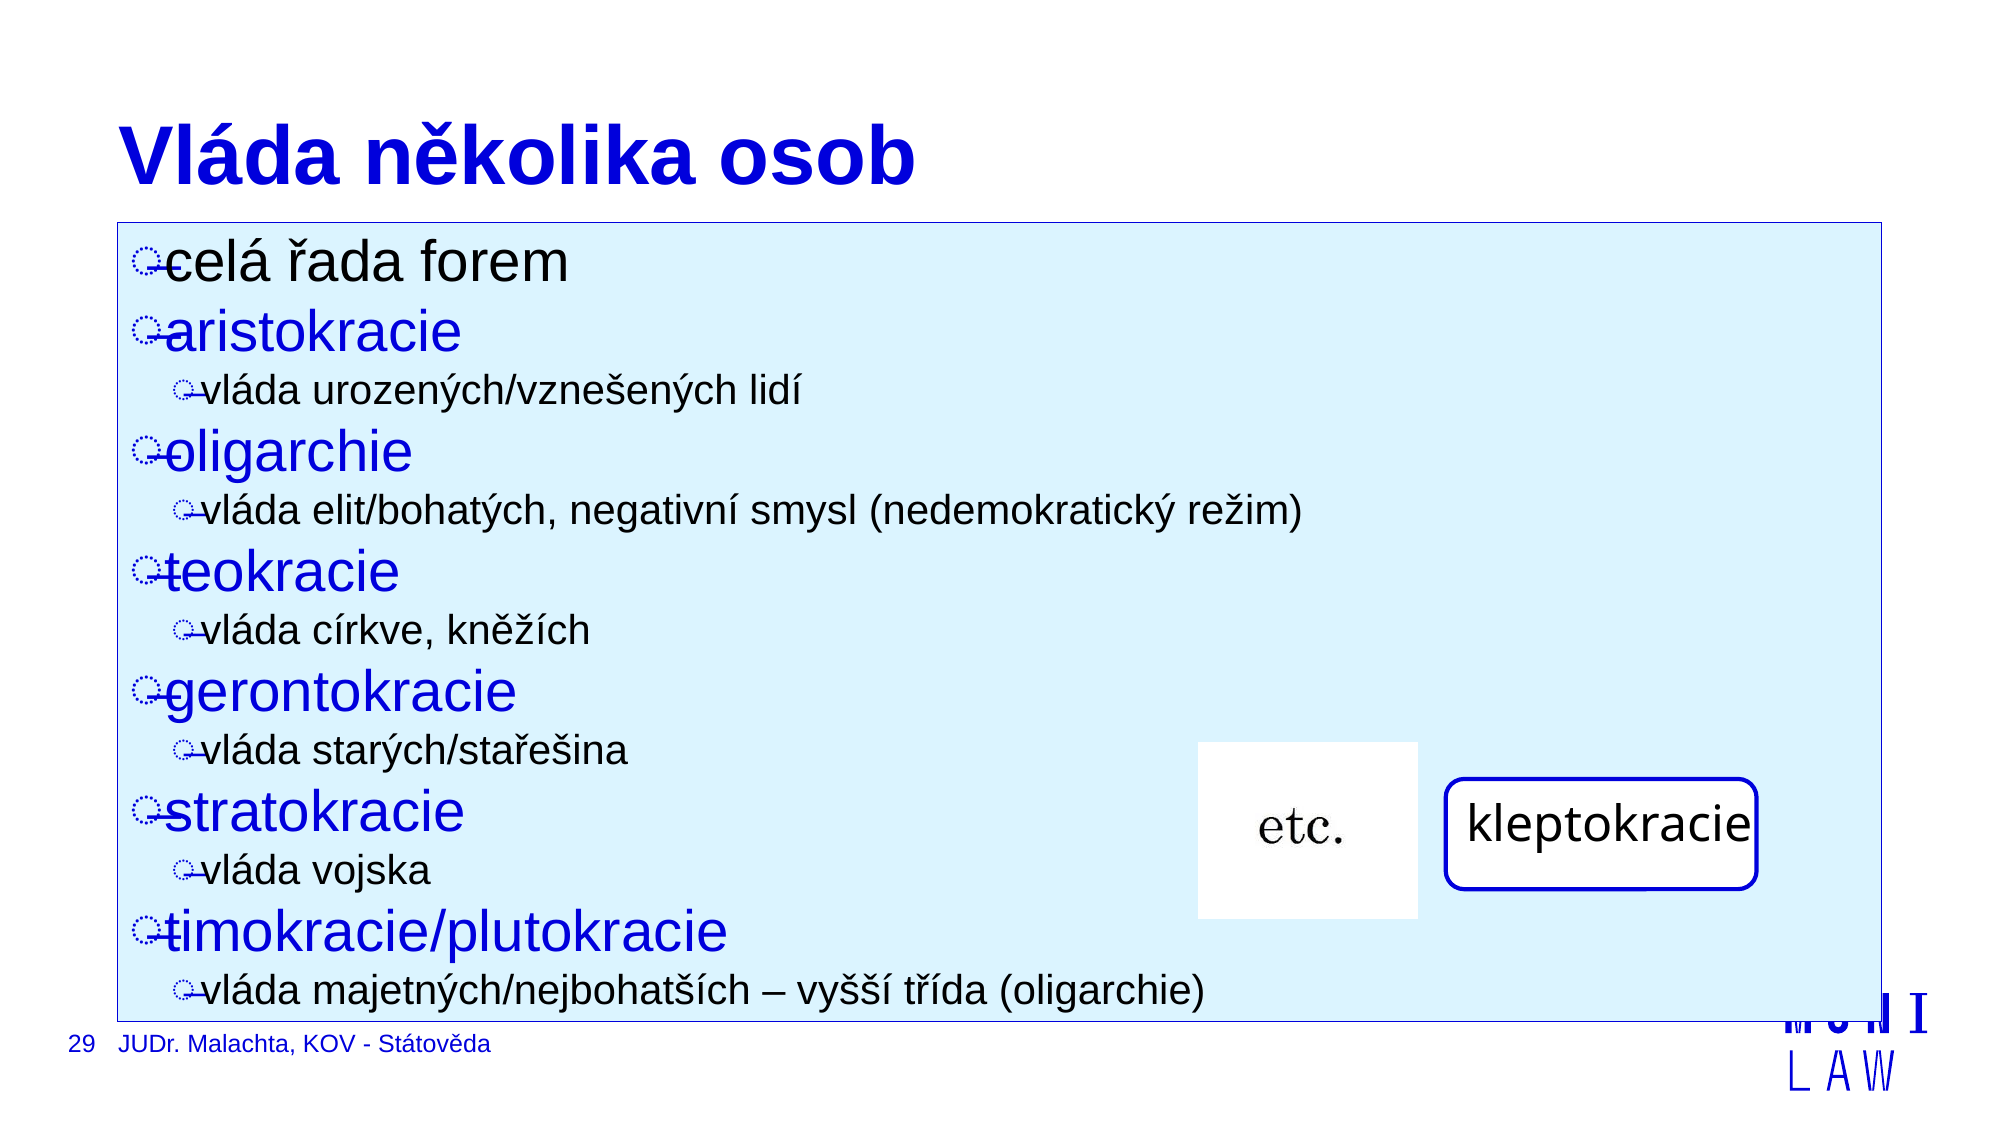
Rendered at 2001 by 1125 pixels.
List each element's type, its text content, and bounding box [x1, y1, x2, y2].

picture [1198, 742, 1418, 919]
text_box kleptokracie [1443, 776, 1759, 892]
slide_number 29 [67, 1021, 110, 1063]
title Vláda několika osob [118, 118, 1883, 193]
list celá řada forem aristokracie vláda urozených/vznešených lidí oligarchie vláda elit/bohatých, negativní smysl (nedemokratický režim) teokracie vláda církve, kněžích gerontokracie vláda starých/stařešina stratokracie vláda vojska timokracie/plutokracie vláda majetných/nejbohatších – vyšší třída (oligarchie) [117, 222, 1882, 1022]
footer JUDr. Malachta, KOV - Státověda [118, 1022, 1418, 1063]
